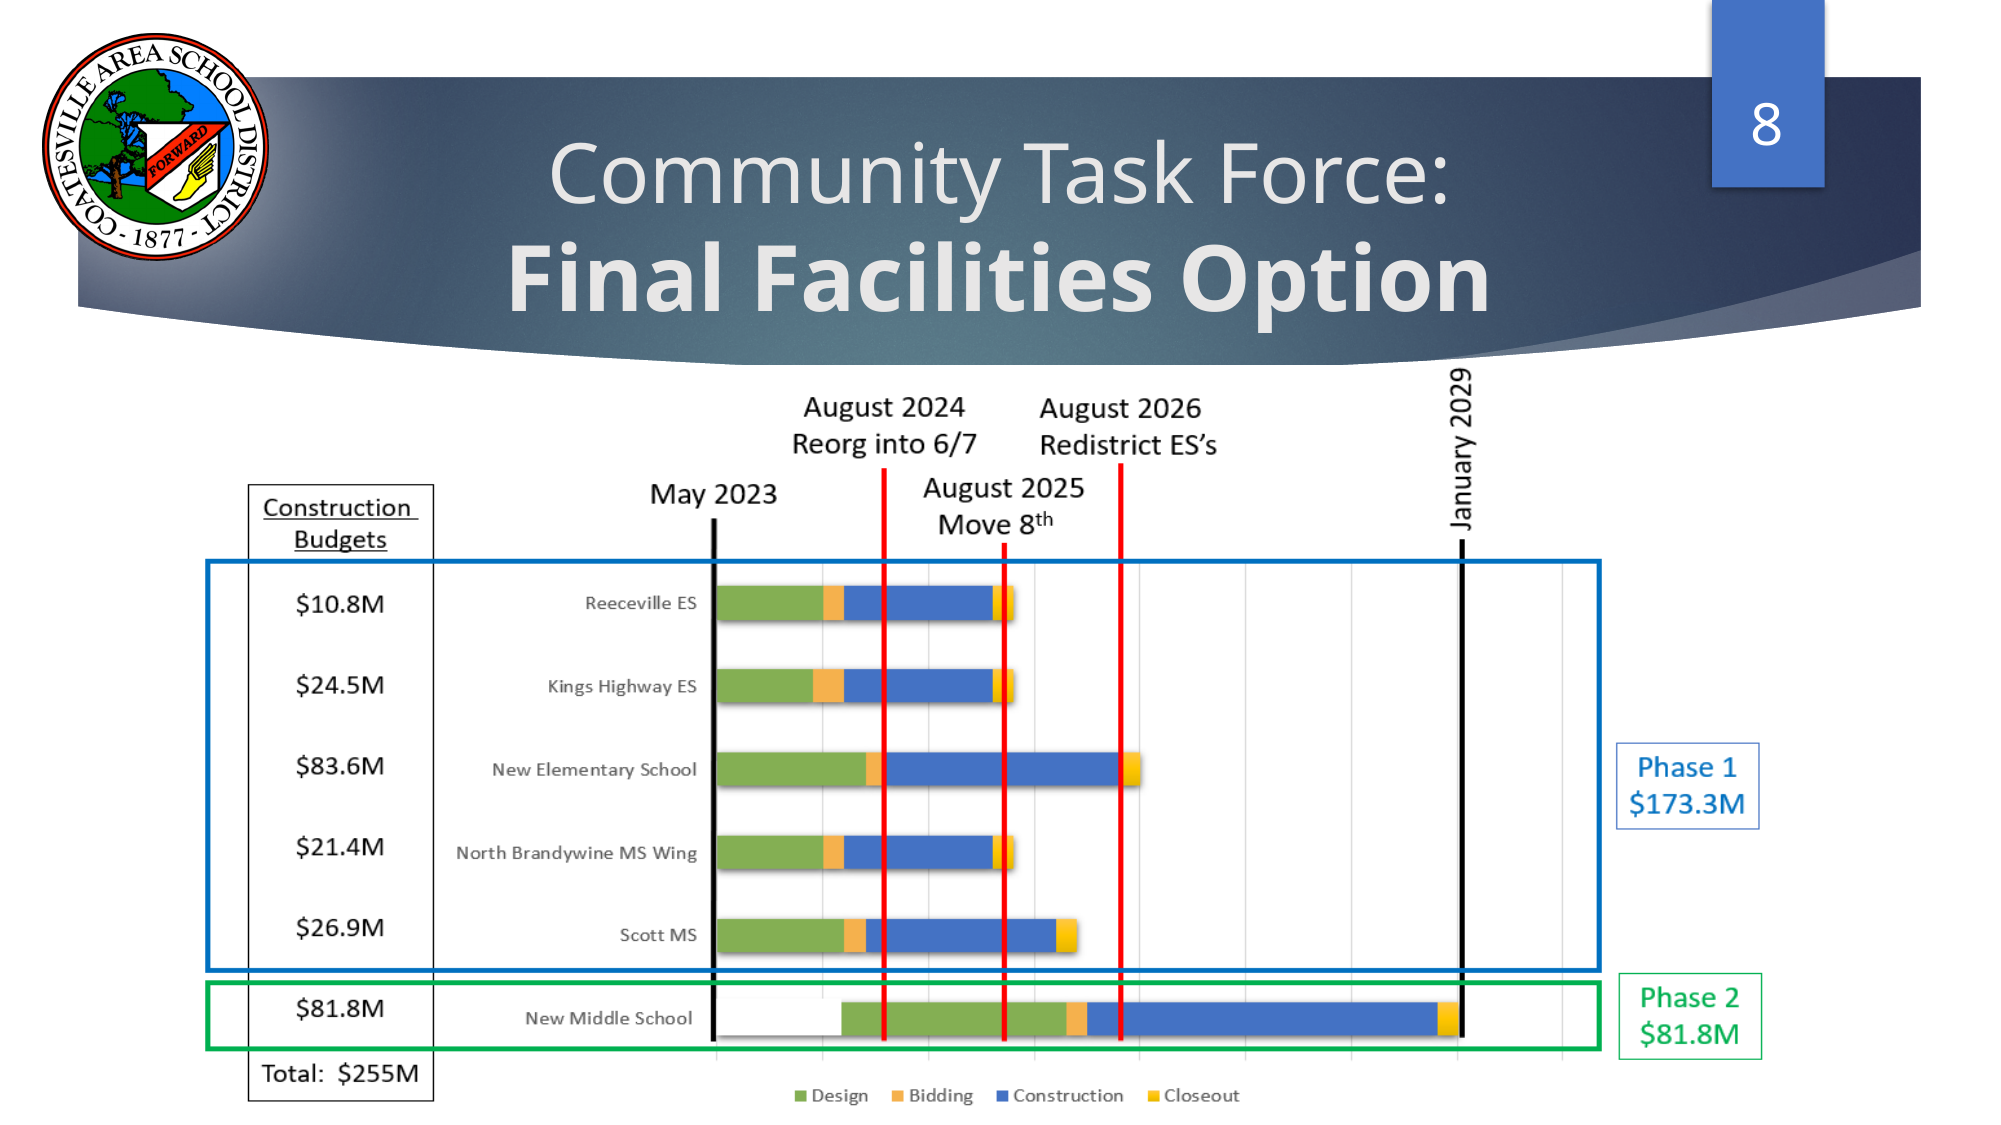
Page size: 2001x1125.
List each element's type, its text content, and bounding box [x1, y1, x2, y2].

picture [173, 365, 1774, 1110]
picture [41, 33, 269, 261]
title Community Task Force: Final Facilities Option [276, 167, 1724, 283]
slide_number 8 [1698, 48, 1836, 175]
